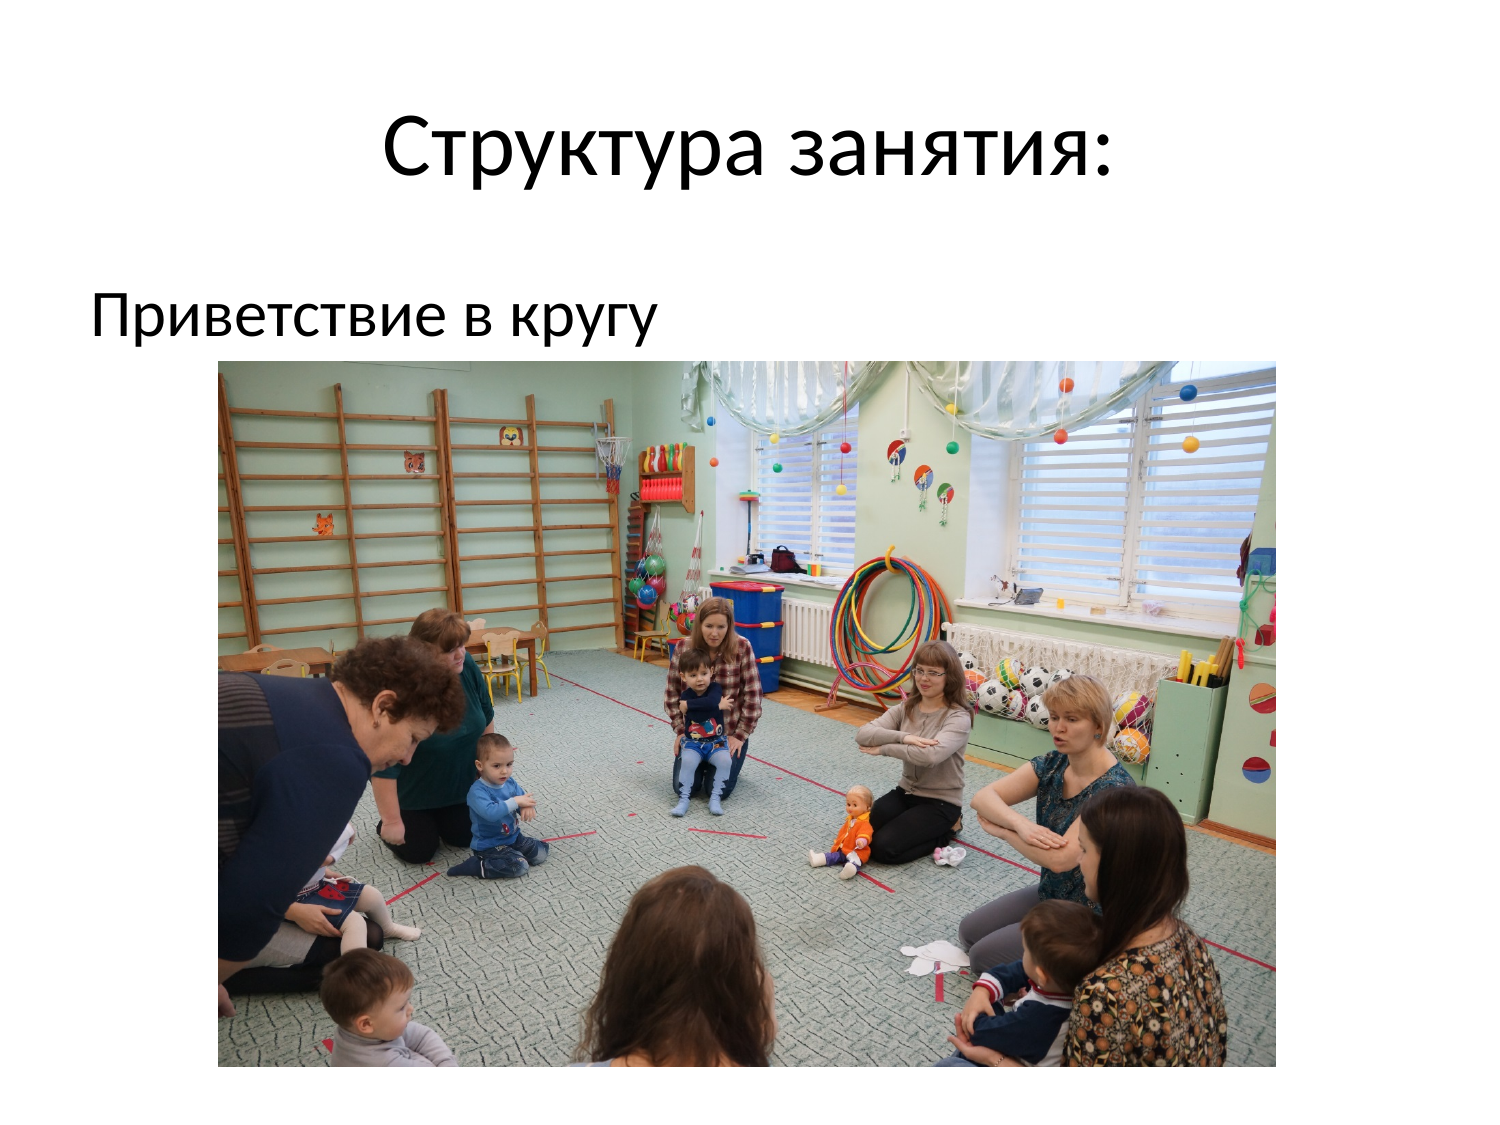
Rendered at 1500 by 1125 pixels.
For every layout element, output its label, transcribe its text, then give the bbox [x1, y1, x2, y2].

list Приветствие в кругу [75, 262, 715, 386]
title Структура занятия: [75, 45, 1425, 233]
picture [218, 361, 1276, 1067]
